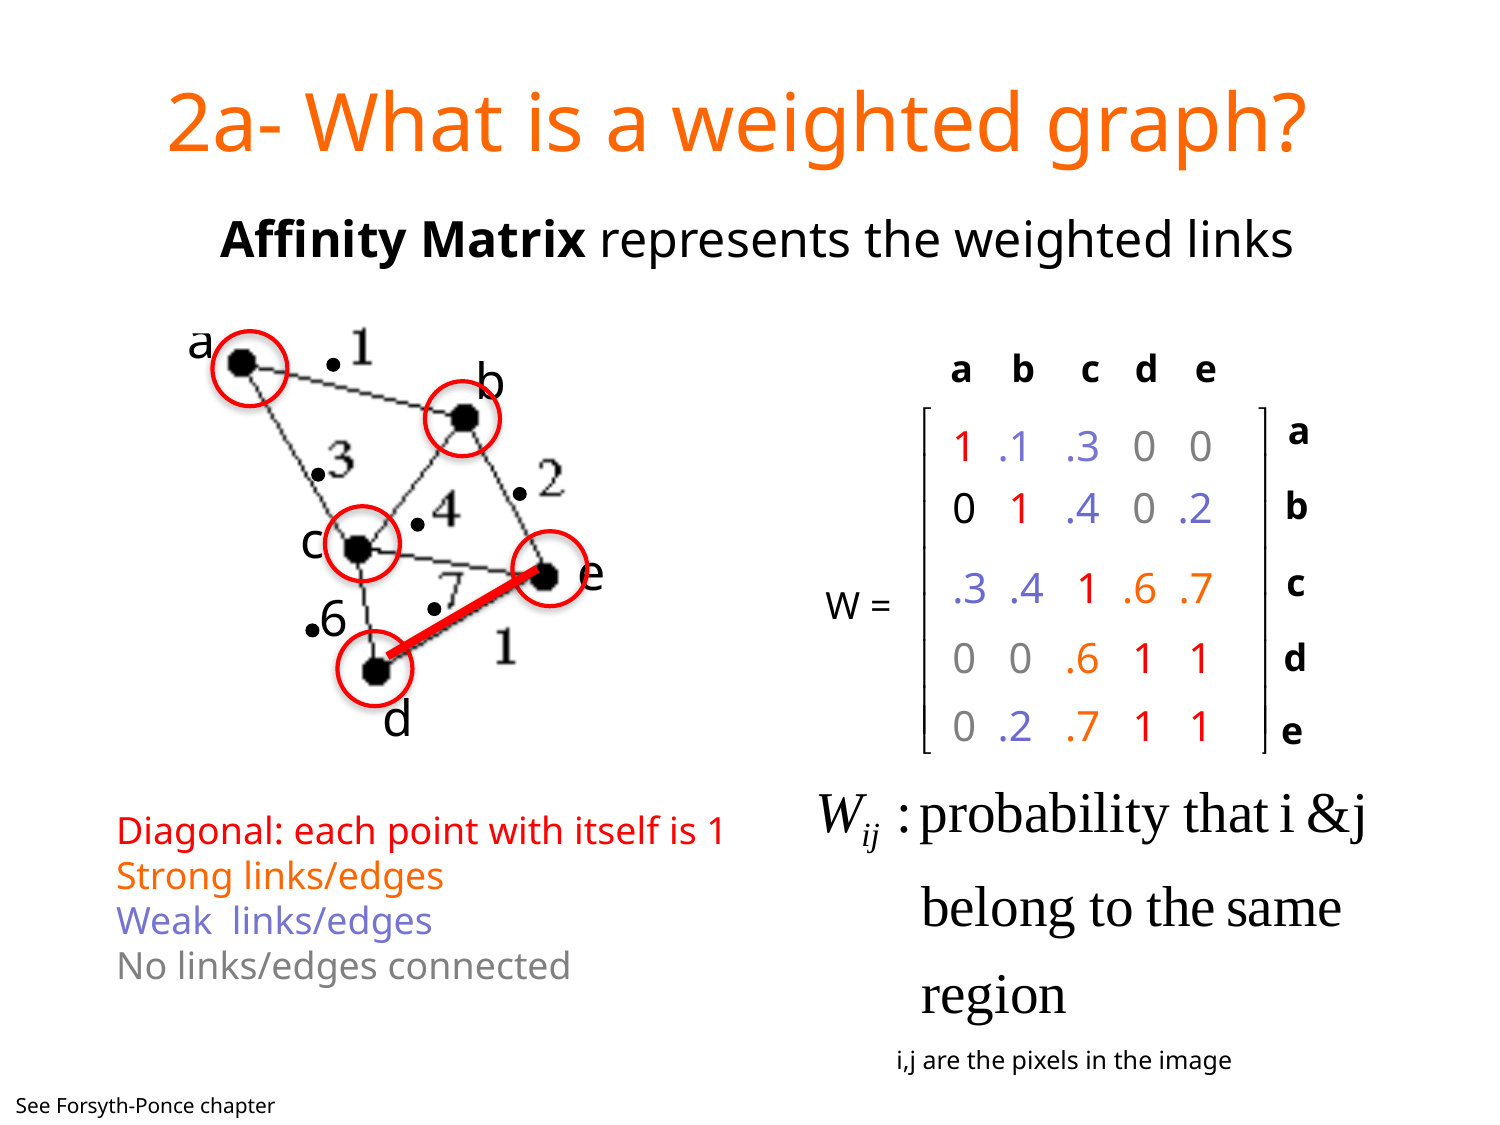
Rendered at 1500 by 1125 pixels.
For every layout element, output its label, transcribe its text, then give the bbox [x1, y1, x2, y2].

text_box b [996, 337, 1050, 398]
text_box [170, 262, 680, 760]
text_box i,j are the pixels in the image [881, 1047, 1248, 1083]
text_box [912, 399, 1283, 763]
text_box b [1287, 474, 1324, 535]
text_box W = [810, 574, 907, 635]
text_box c [1287, 551, 1321, 612]
text_box d [1287, 626, 1323, 687]
text_box c [1056, 337, 1100, 398]
text_box See Forsyth-Ponce chapter [0, 1084, 291, 1125]
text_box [937, 412, 1263, 759]
text_box a [935, 337, 988, 398]
text_box Diagonal: each point with itself is 1 Strong links/edges Weak links/edges No links/edges connected [101, 799, 744, 995]
title 2a- What is a weighted graph? [99, 24, 1376, 213]
text_box a [1283, 399, 1326, 460]
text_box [387, 568, 538, 657]
text_box e [1287, 699, 1319, 760]
text_box e [1150, 337, 1232, 398]
text_box d [1100, 337, 1150, 398]
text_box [812, 777, 1376, 1038]
text_box Affinity Matrix represents the weighted links [205, 199, 1310, 275]
